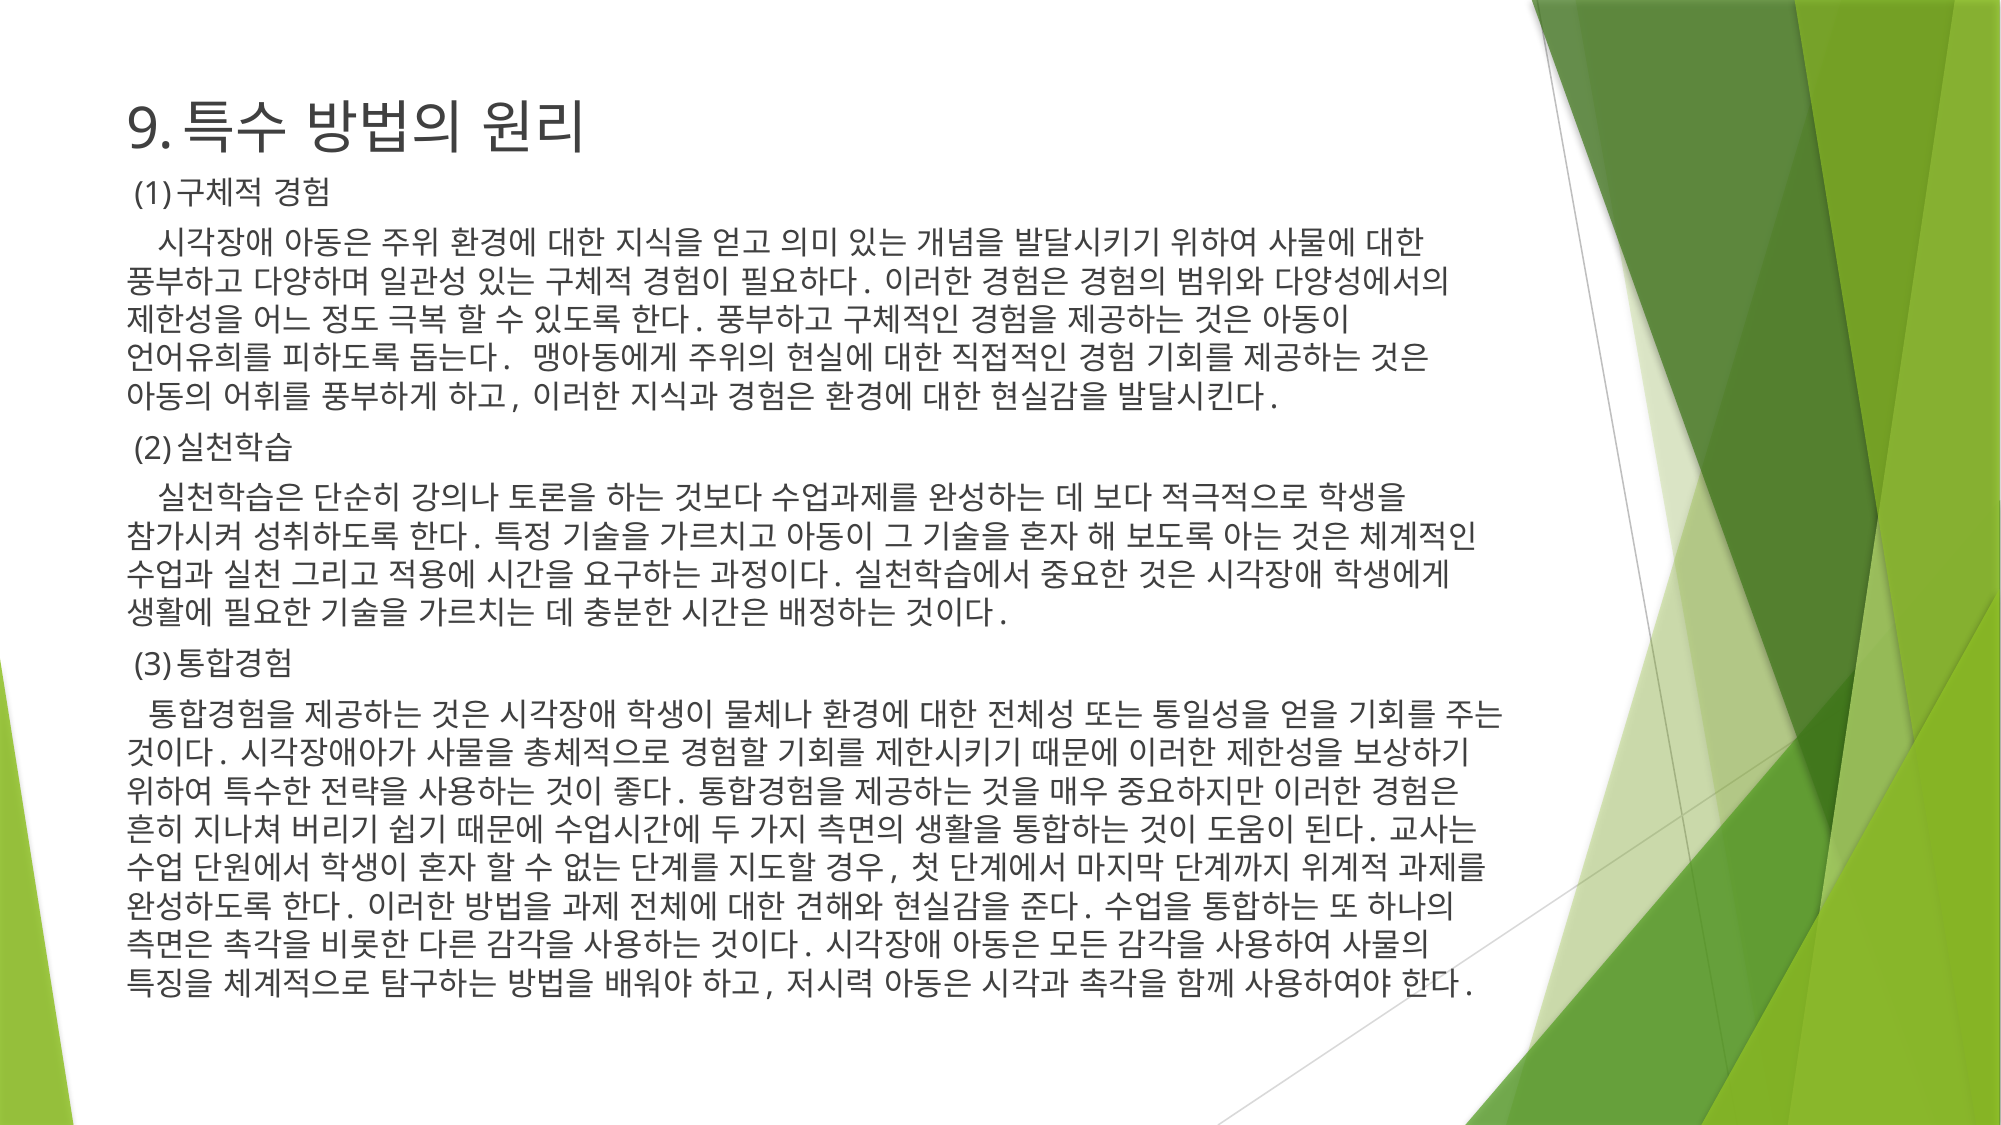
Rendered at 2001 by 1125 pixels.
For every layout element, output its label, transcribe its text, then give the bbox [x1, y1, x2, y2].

list 9.특수 방법의 원리 (1)구체적 경험 시각장애 아동은 주위 환경에 대한 지식을 얻고 의미 있는 개념을 발달시키기 위하여 사물에 대한 풍부하고 다양하며 일관성 있는 구체적 경험이 필요하다. 이러한 경험은 경험의 범위와 다양성에서의 제한성을 어느 정도 극복 할 수 있도록 한다. 풍부하고 구체적인 경험을 제공하는 것은 아동이 언어유희를 피하도록 돕는다. 맹아동에게 주위의 현실에 대한 직접적인 경험 기회를 제공하는 것은 아동의 어휘를 풍부하게 하고, 이러한 지식과 경험은 환경에 대한 현실감을 발달시킨다. (2)실천학습 실천학습은 단순히 강의나 토론을 하는 것보다 수업과제를 완성하는 데 보다 적극적으로 학생을 참가시켜 성취하도록 한다. 특정 기술을 가르치고 아동이 그 기술을 혼자 해 보도록 아는 것은 체계적인 수업과 실천 그리고 적용에 시간을 요구하는 과정이다. 실천학습에서 중요한 것은 시각장애 학생에게 생활에 필요한 기술을 가르치는 데 충분한 시간은 배정하는 것이다. (3)통합경험 통합경험을 제공하는 것은 시각장애 학생이 물체나 환경에 대한 전체성 또는 통일성을 얻을 기회를 주는 것이다. 시각장애아가 사물을 총체적으로 경험할 기회를 제한시키기 때문에 이러한 제한성을 보상하기 위하여 특수한 전략을 사용하는 것이 좋다. 통합경험을 제공하는 것을 매우 중요하지만 이러한 경험은 흔히 지나쳐 버리기 쉽기 때문에 수업시간에 두 가지 측면의 생활을 통합하는 것이 도움이 된다. 교사는 수업 단원에서 학생이 혼자 할 수 없는 단계를 지도할 경우, 첫 단계에서 마지막 단계까지 위계적 과제를 완성하도록 한다. 이러한 방법을 과제 전체에 대한 견해와 현실감을 준다. 수업을 통합하는 또 하나의 측면은 촉각을 비롯한 다른 감각을 사용하는 것이다. 시각장애 아동은 모든 감각을 사용하여 사물의 특징을 체계적으로 탐구하는 방법을 배워야 하고, 저시력 아동은 시각과 촉각을 함께 사용하여야 한다. [111, 83, 1522, 1063]
